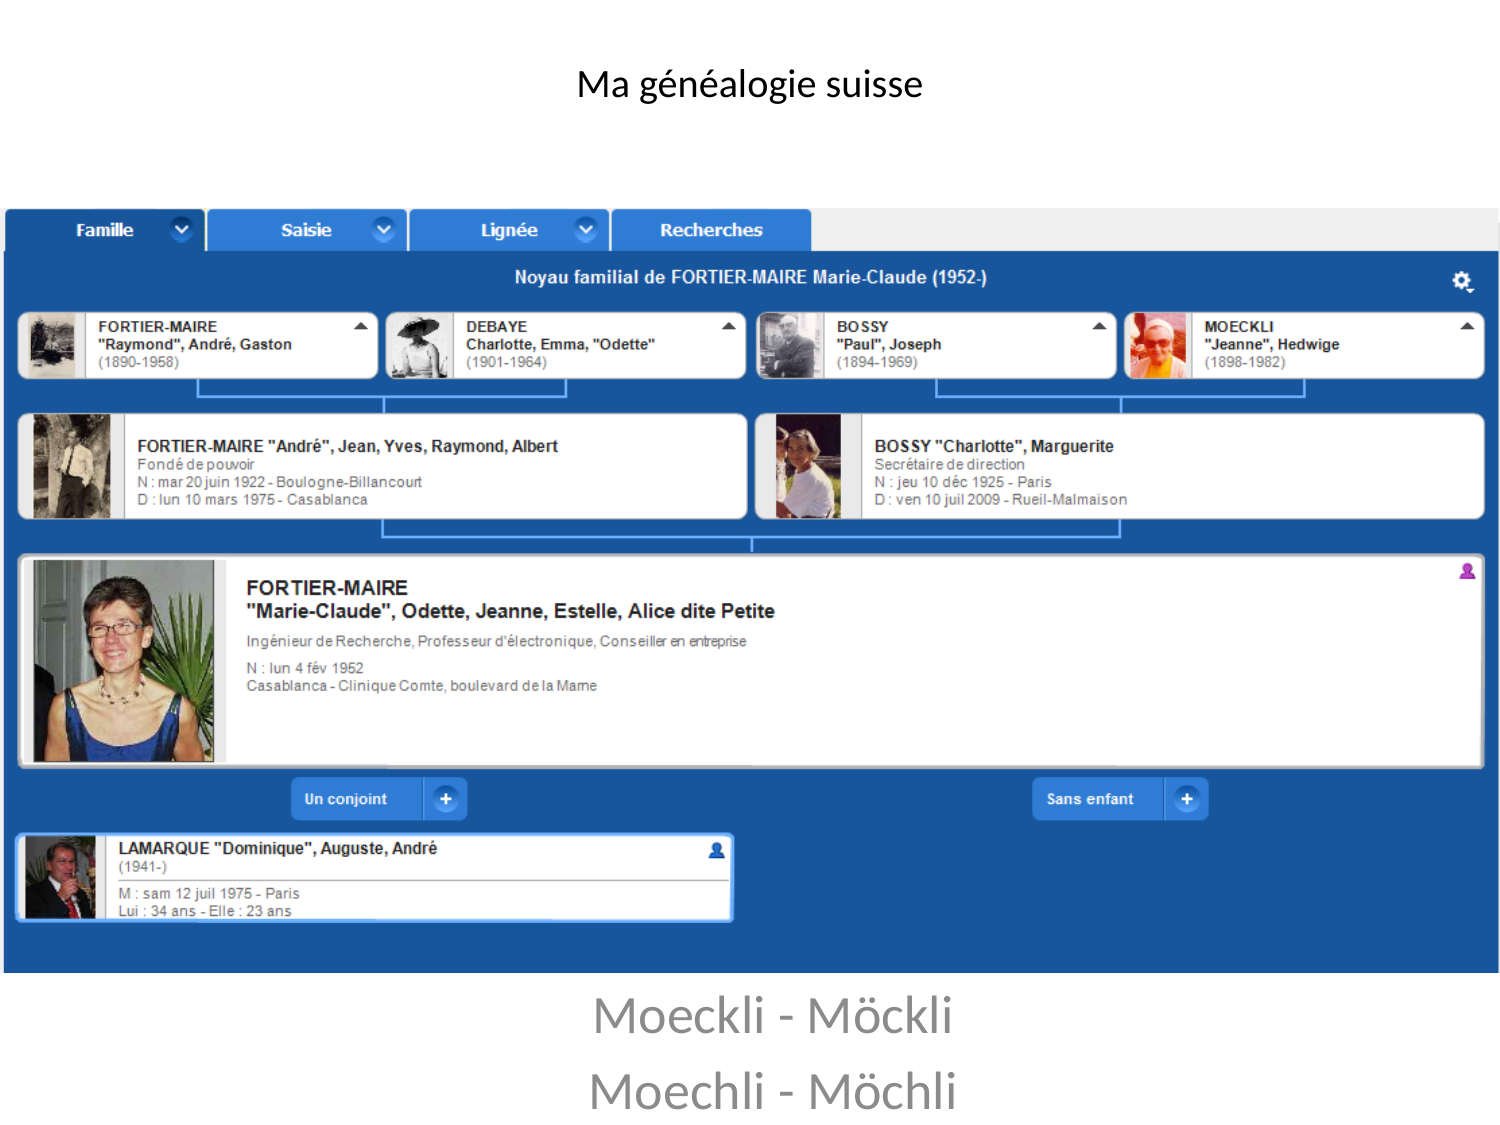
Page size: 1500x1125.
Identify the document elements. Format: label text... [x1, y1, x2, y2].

subtitle Moeckli - Möckli Moechli - Möchli [301, 982, 1258, 1125]
title Ma généalogie suisse [112, 0, 1388, 114]
picture [0, 207, 1500, 973]
